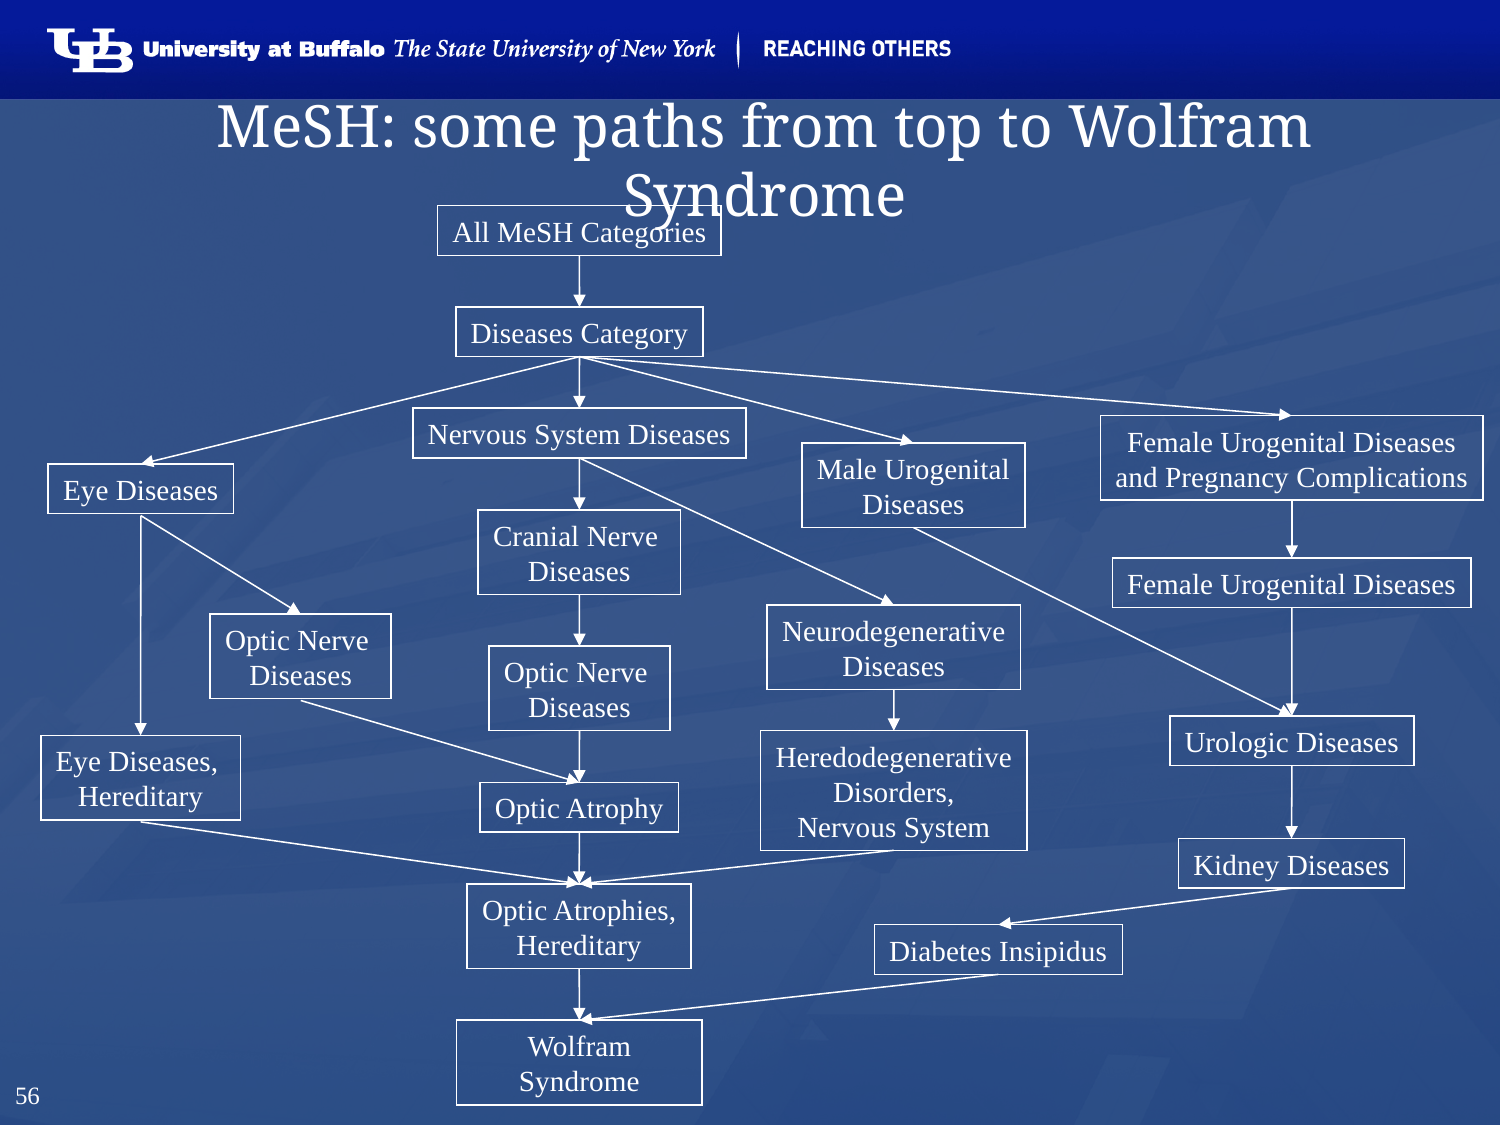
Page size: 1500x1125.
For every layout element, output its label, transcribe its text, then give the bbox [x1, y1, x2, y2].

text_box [579, 723, 1415, 1021]
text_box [39, 358, 576, 884]
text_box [412, 205, 747, 356]
title MeSH: some paths from top to Wolfram Syndrome [57, 81, 1473, 174]
picture [0, 0, 1500, 99]
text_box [579, 358, 1484, 717]
slide_number 56 [0, 1065, 88, 1125]
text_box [412, 891, 747, 1107]
